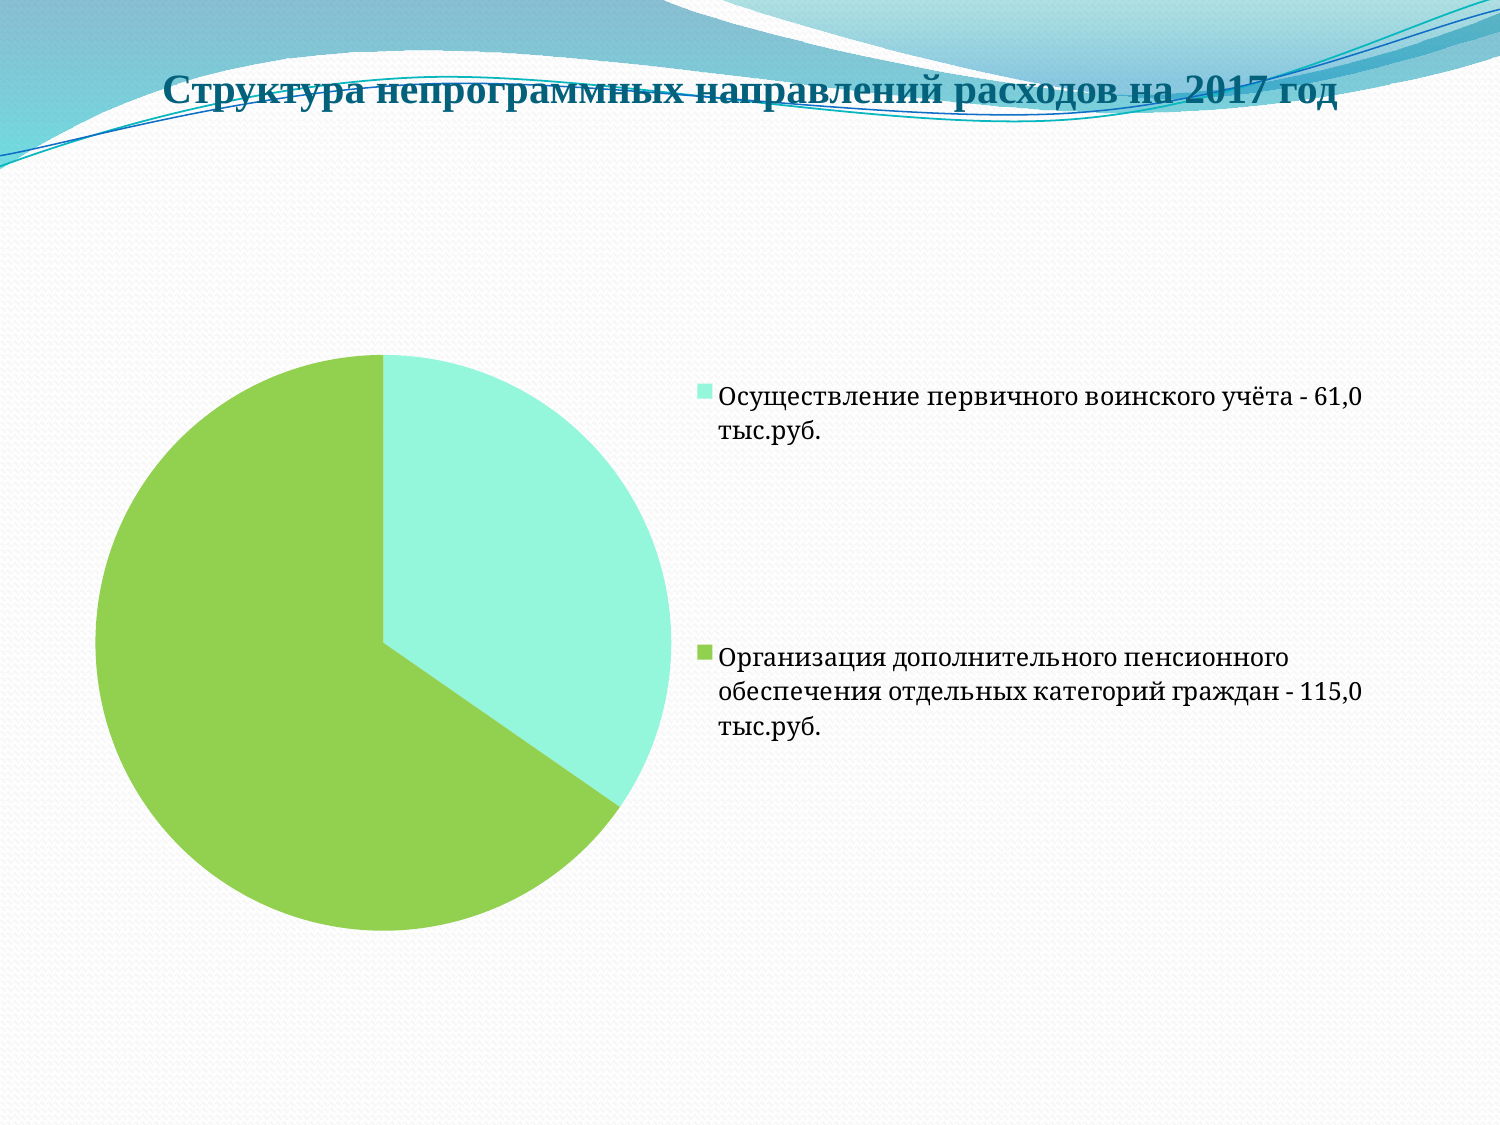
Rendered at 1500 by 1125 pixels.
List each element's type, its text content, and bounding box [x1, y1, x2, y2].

title Структура непрограммных направлений расходов на 2017 год [75, 54, 1425, 232]
chart [92, 184, 1424, 1055]
